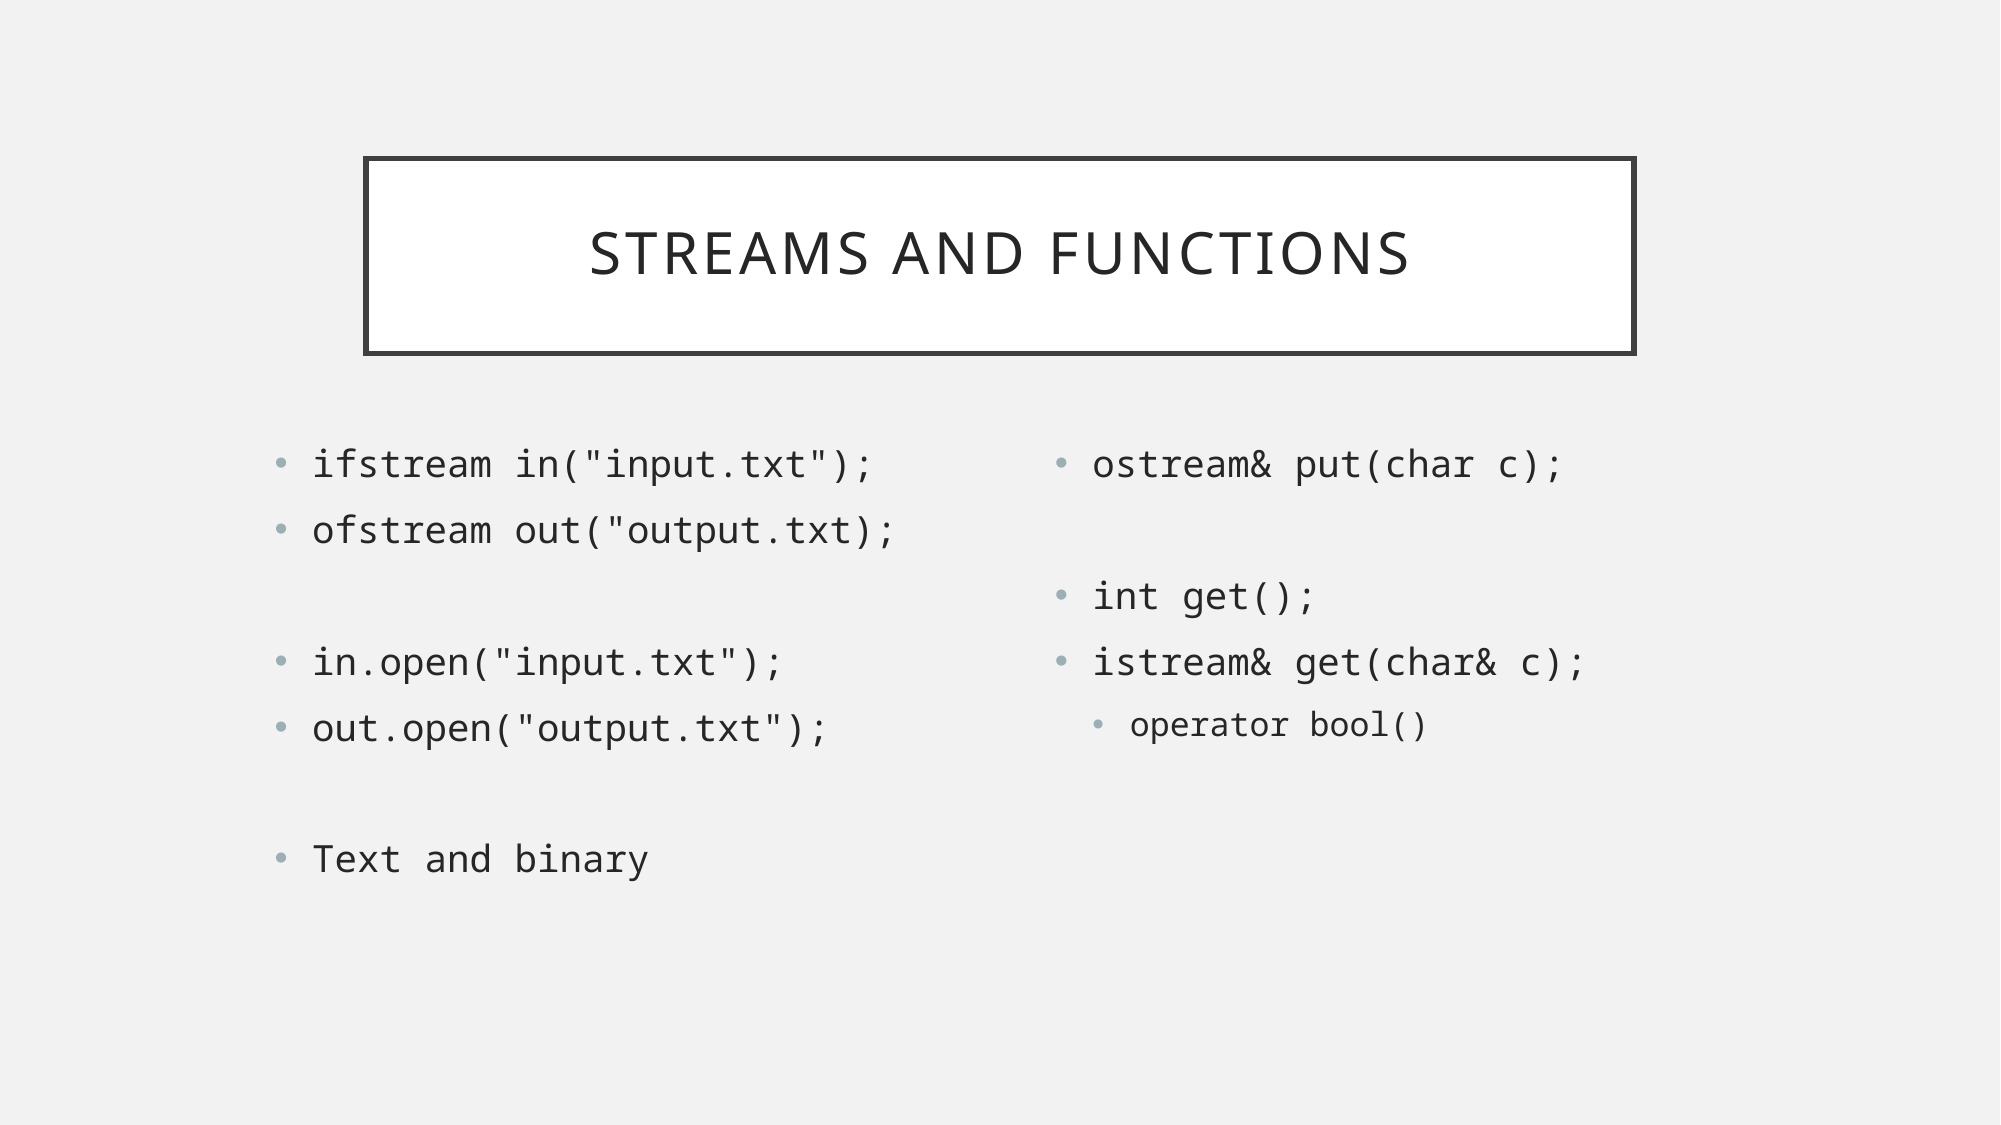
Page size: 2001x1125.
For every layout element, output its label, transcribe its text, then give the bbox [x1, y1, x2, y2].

title Streams and Functions [363, 156, 1637, 356]
list ostream& put(char c); int get(); istream& get(char& c); operator bool() [1039, 432, 1741, 942]
list ifstream in("input.txt"); ofstream out("output.txt); in.open("input.txt"); out.open("output.txt"); Text and binary [259, 432, 961, 942]
